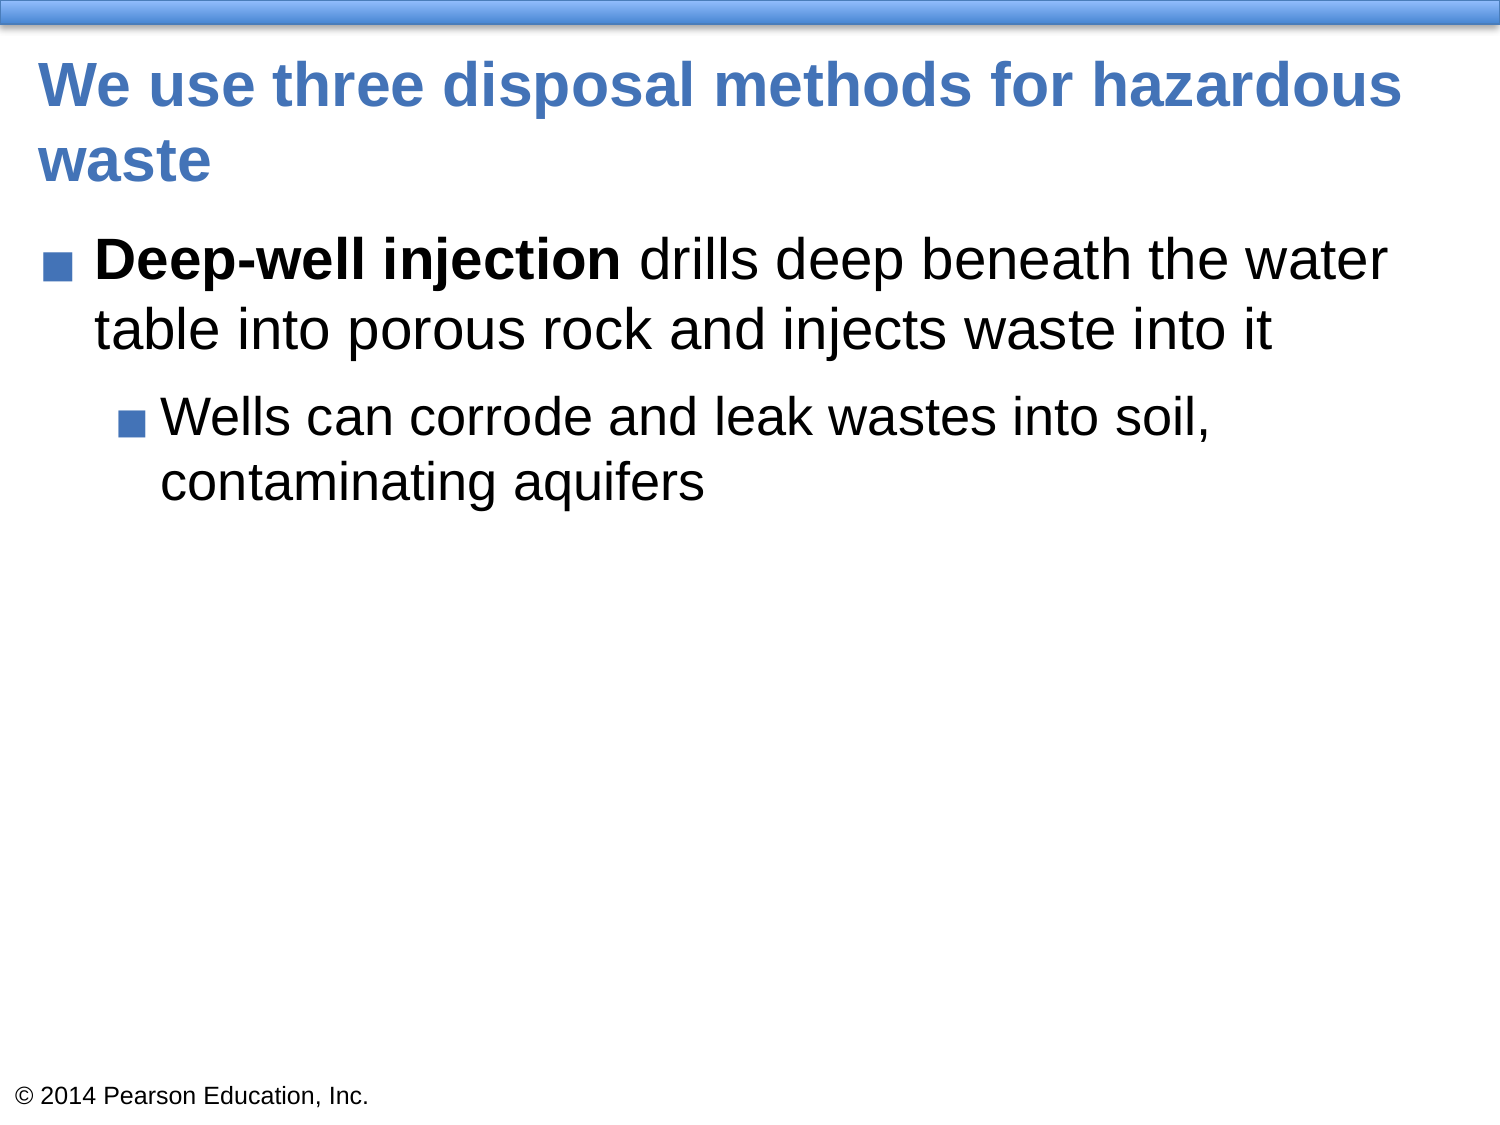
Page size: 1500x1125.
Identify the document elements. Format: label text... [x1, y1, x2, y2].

title We use three disposal methods for hazardous waste [23, 36, 1476, 213]
list Deep-well injection drills deep beneath the water table into porous rock and injects waste into it Wells can corrode and leak wastes into soil, contaminating aquifers [23, 213, 1476, 1005]
footer © 2014 Pearson Education, Inc. [0, 1065, 475, 1125]
